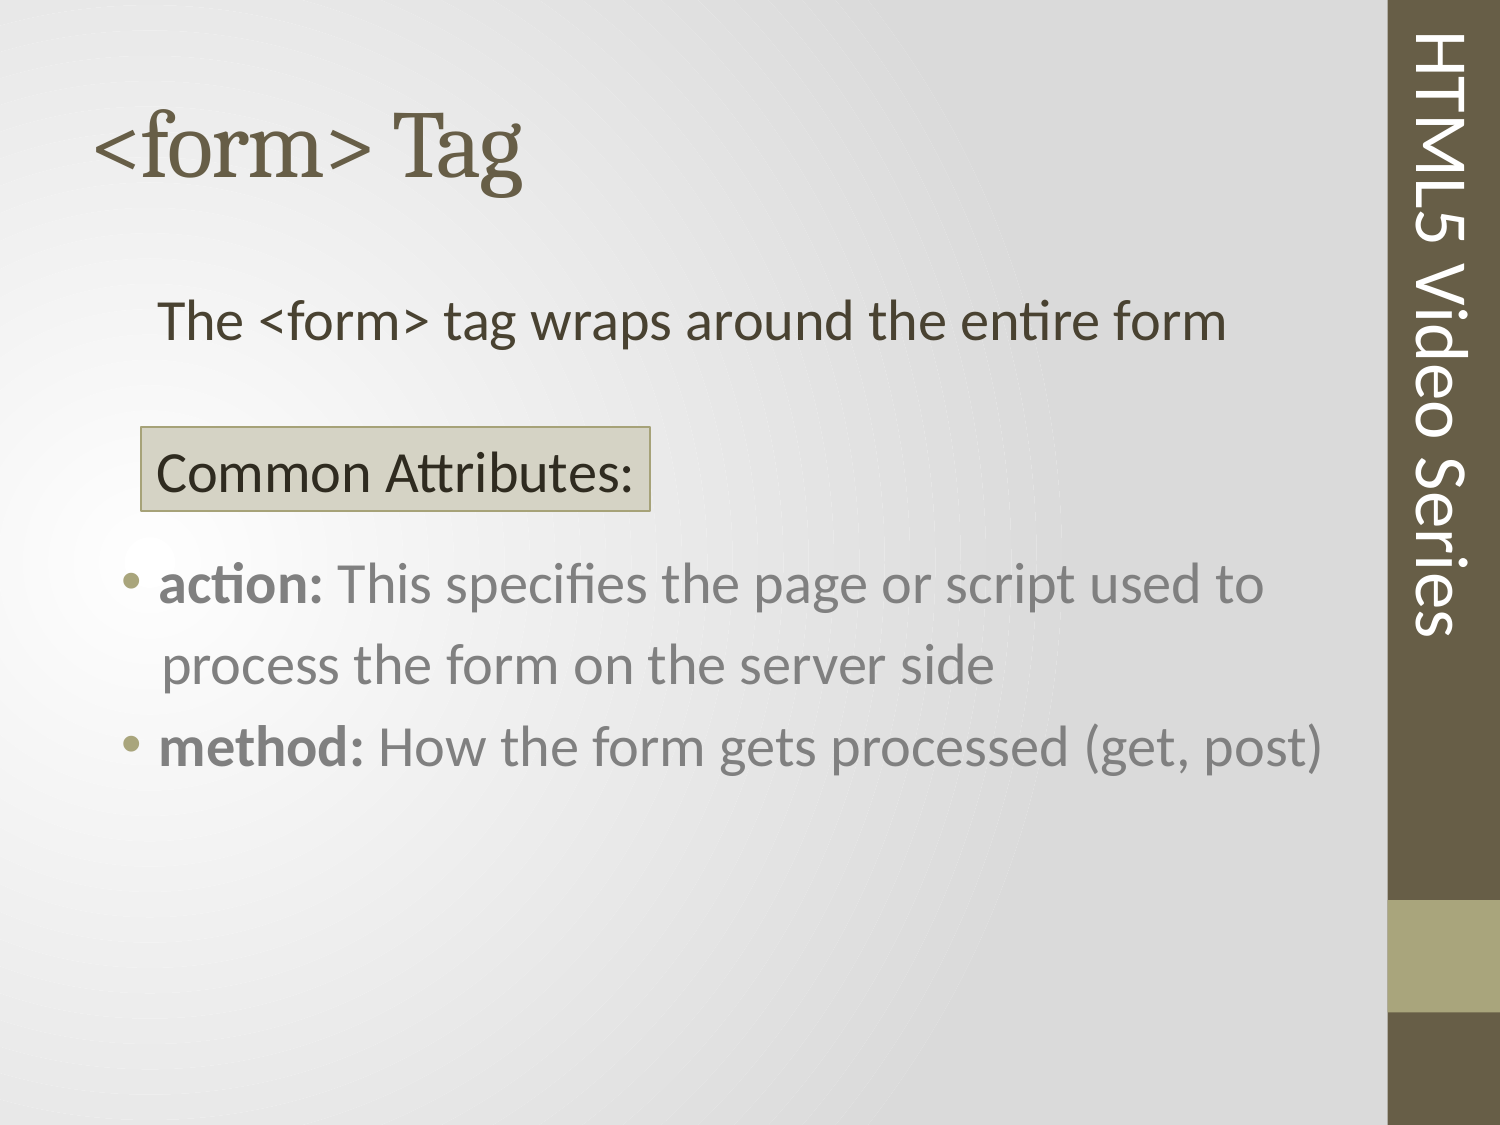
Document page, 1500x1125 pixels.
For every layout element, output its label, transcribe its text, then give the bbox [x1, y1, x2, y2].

text_box action: This specifies the page or script used to process the form on the server side method: How the form gets processed (get, post) [87, 537, 1500, 775]
text_box The <form> tag wraps around the entire form [142, 275, 1244, 360]
title <form> Tag [75, 45, 1325, 233]
text_box Common Attributes: [140, 426, 651, 512]
text_box HTML5 Video Series [1393, 15, 1499, 537]
